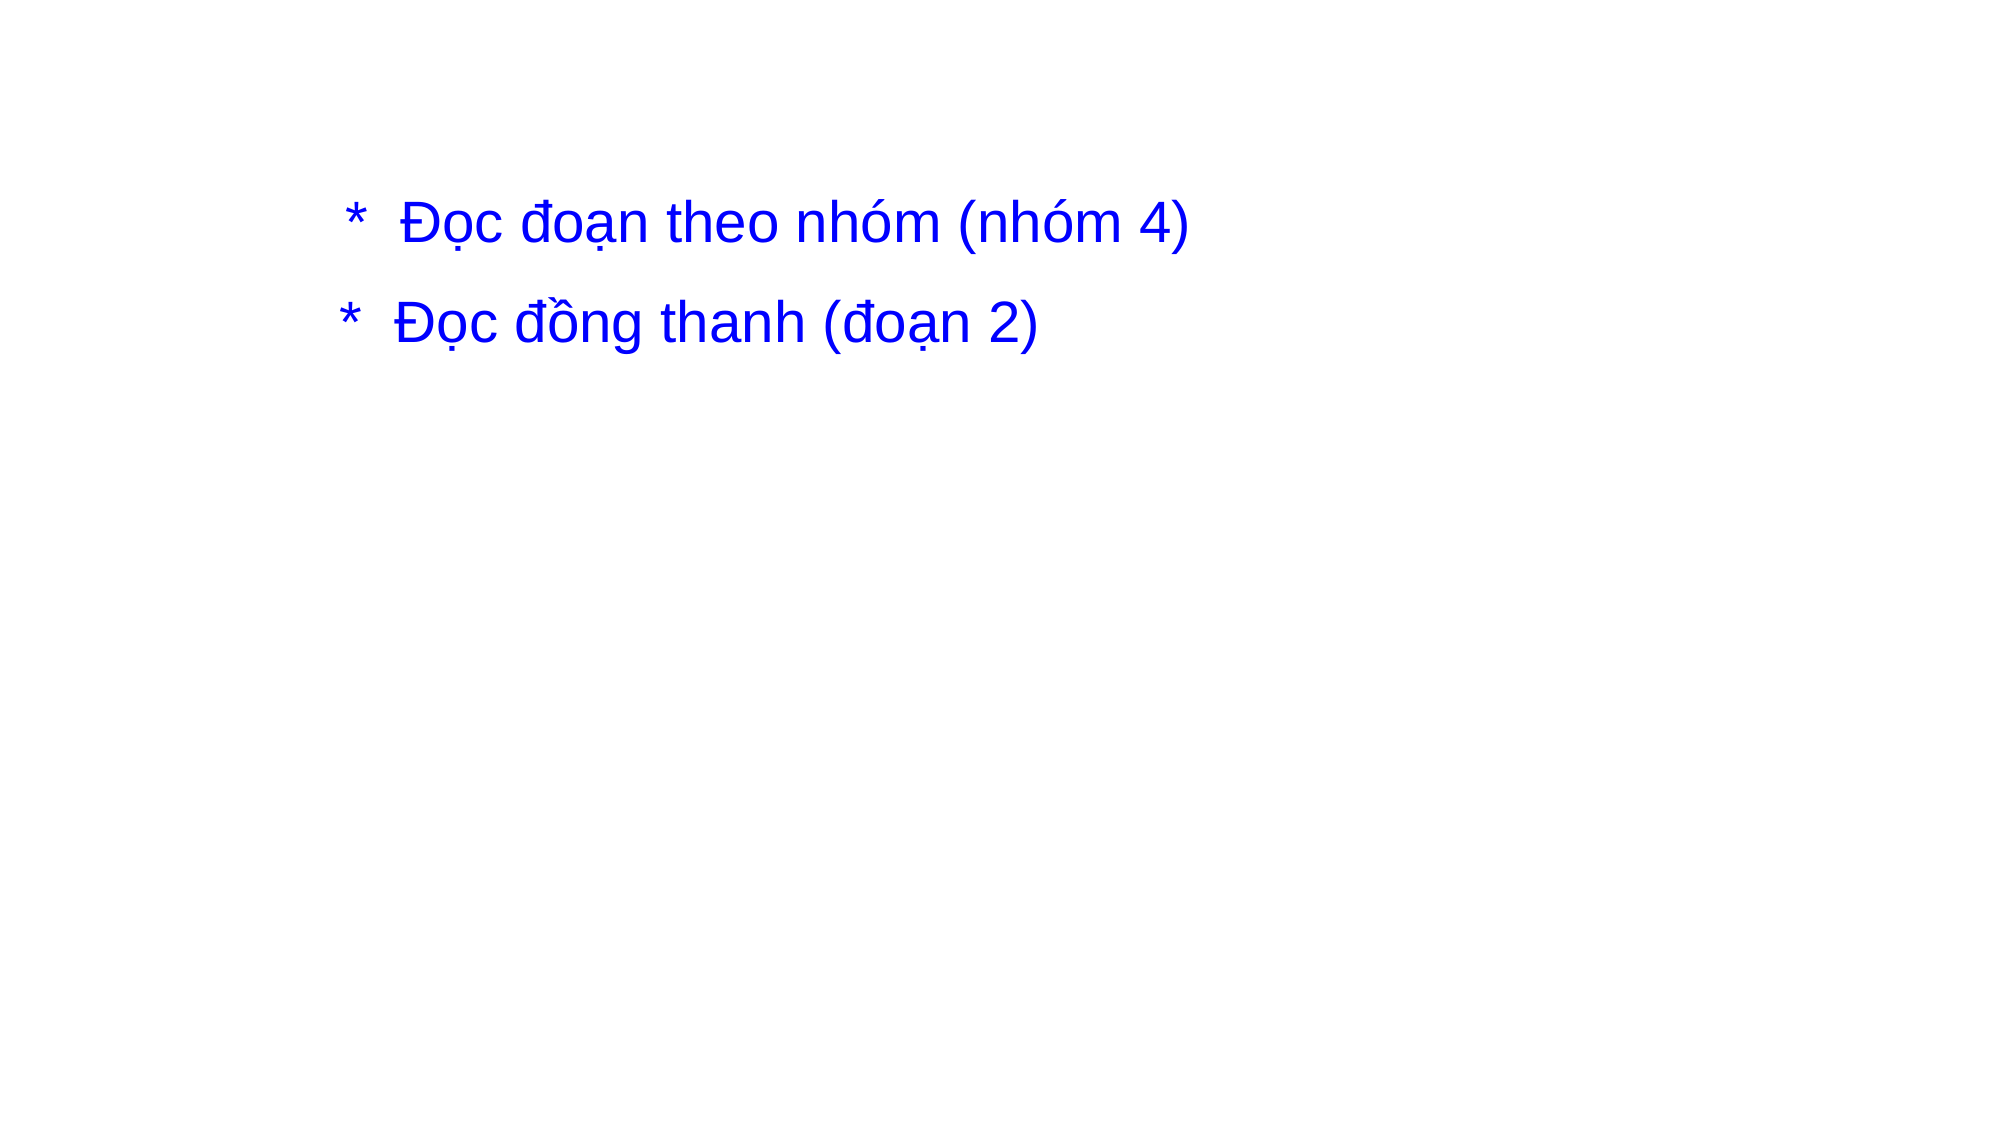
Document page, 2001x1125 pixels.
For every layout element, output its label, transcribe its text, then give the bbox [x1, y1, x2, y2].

text_box * Đọc đoạn theo nhóm (nhóm 4) [274, 162, 1263, 275]
text_box * Đọc đồng thanh (đoạn 2) [324, 262, 1313, 375]
